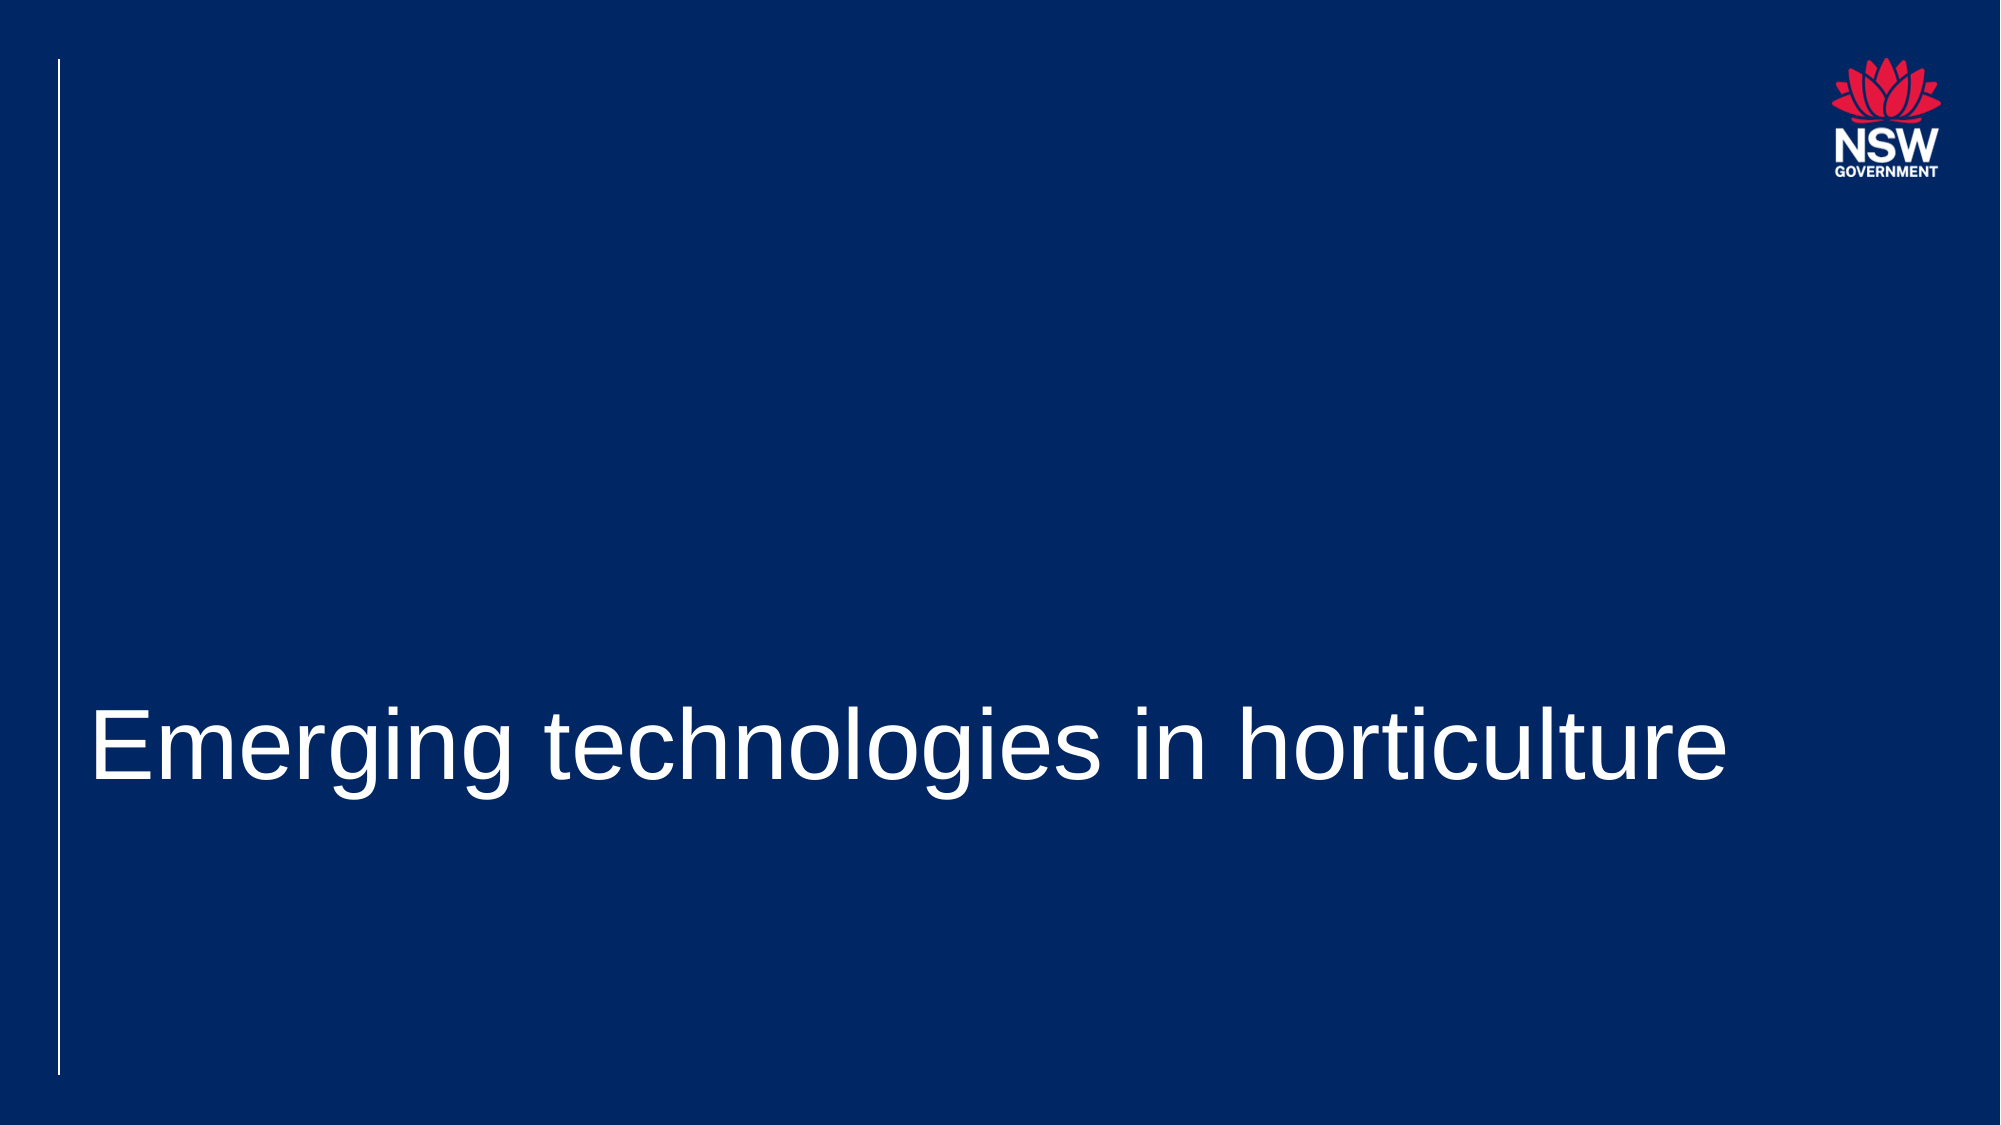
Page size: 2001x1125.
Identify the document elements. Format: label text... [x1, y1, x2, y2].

picture [1832, 58, 1941, 177]
title Emerging technologies in horticulture [88, 667, 1941, 799]
